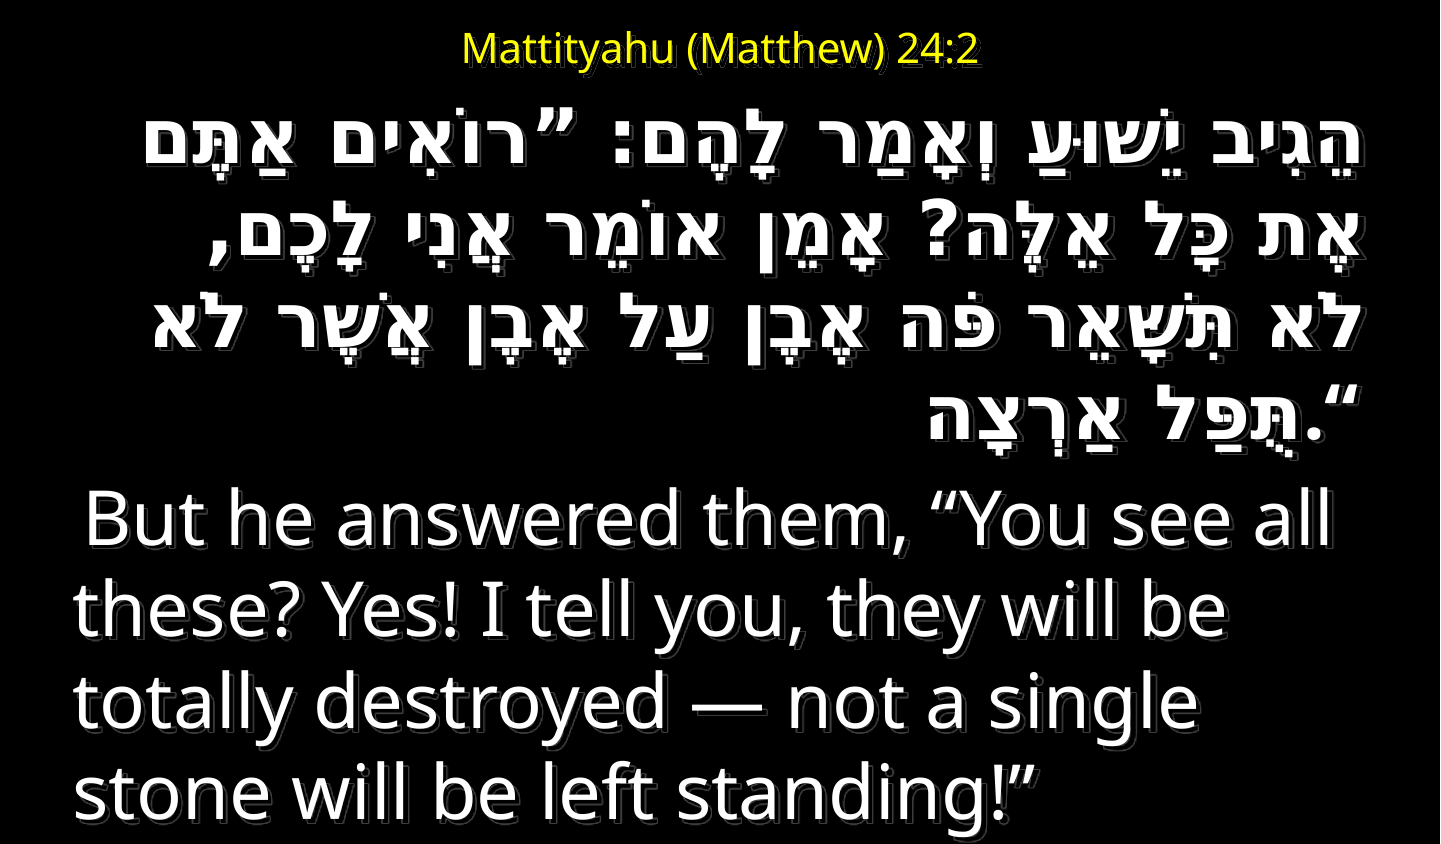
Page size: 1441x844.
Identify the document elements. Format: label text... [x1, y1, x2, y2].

list הֵגִיב יֵשׁוּעַ וְאָמַר לָהֶם: ”רוֹאִים אַתֶּם אֶת כָּל אֵלֶּה? אָמֵן אוֹמֵר אֲנִי לָכֶם, לֹא תִּשָּׁאֵר פֹּה אֶבֶן עַל אֶבֶן אֲשֶׁר לֹא תֻּפַּל אַרְצָה.“ But he answered them, “You see all these? Yes! I tell you, they will be totally destroyed — not a single stone will be left standing!” [57, 79, 1383, 844]
title Mattityahu (Matthew) 24:2 [153, 13, 1288, 80]
